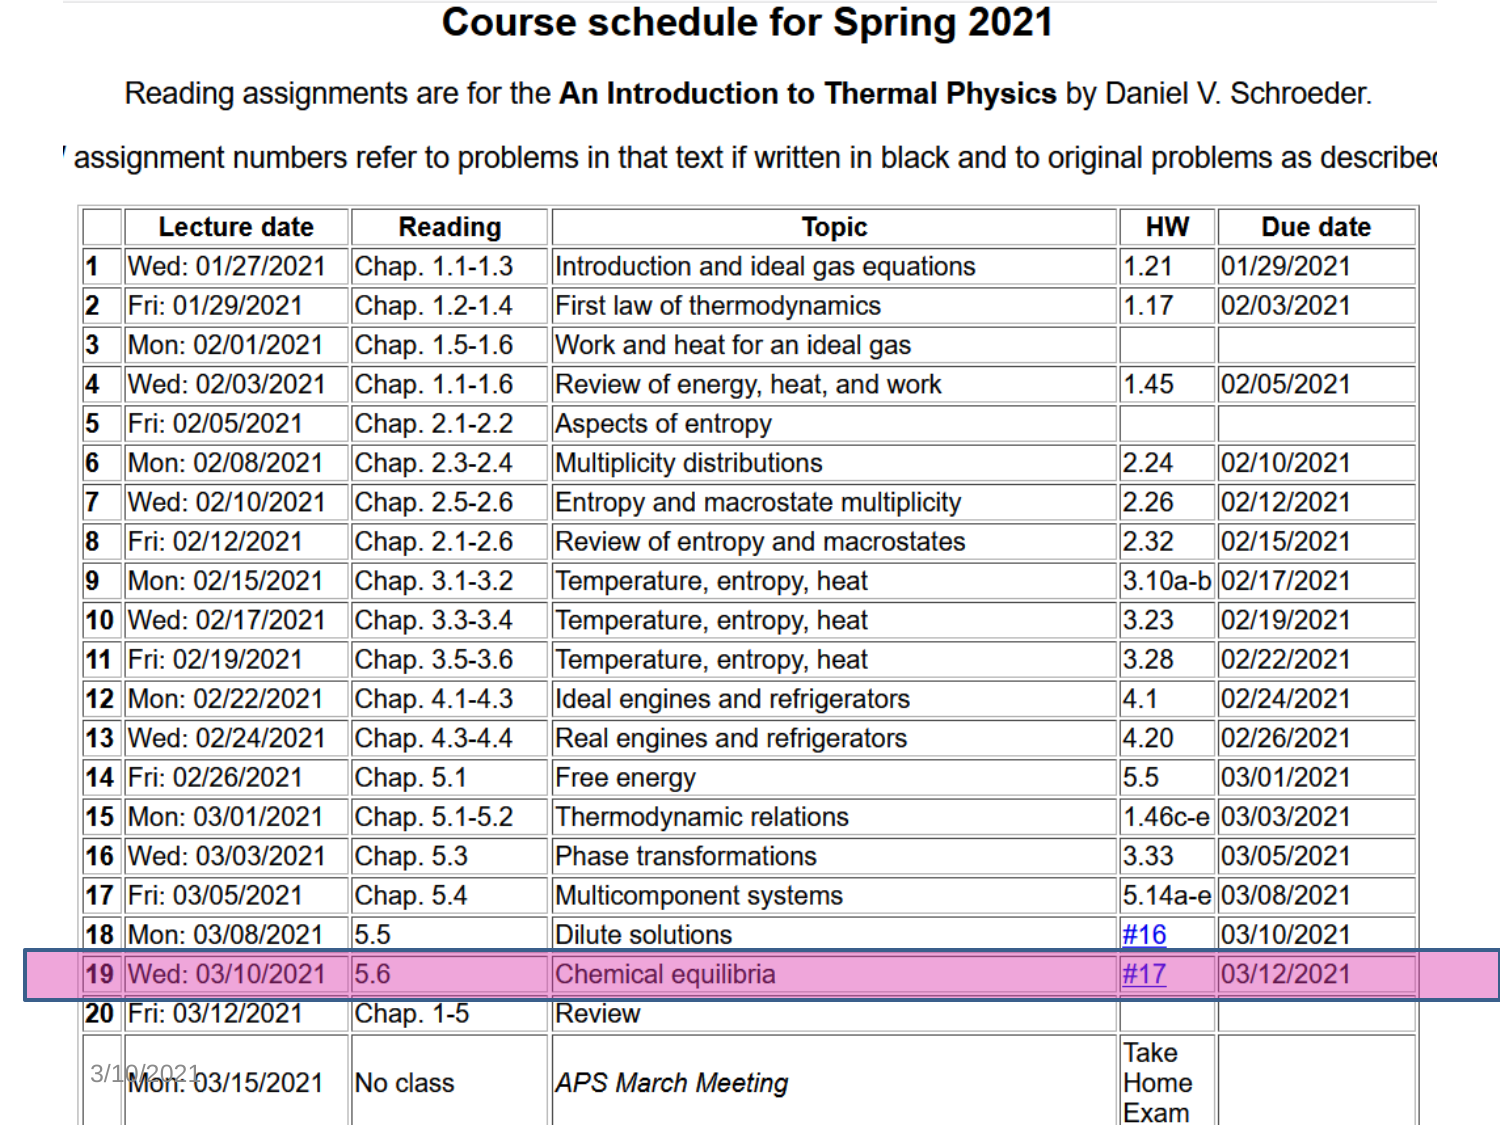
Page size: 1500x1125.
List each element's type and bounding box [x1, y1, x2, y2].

text_box [1441, 948, 1500, 1002]
picture [63, 0, 1437, 1125]
text_box [23, 948, 58, 1002]
